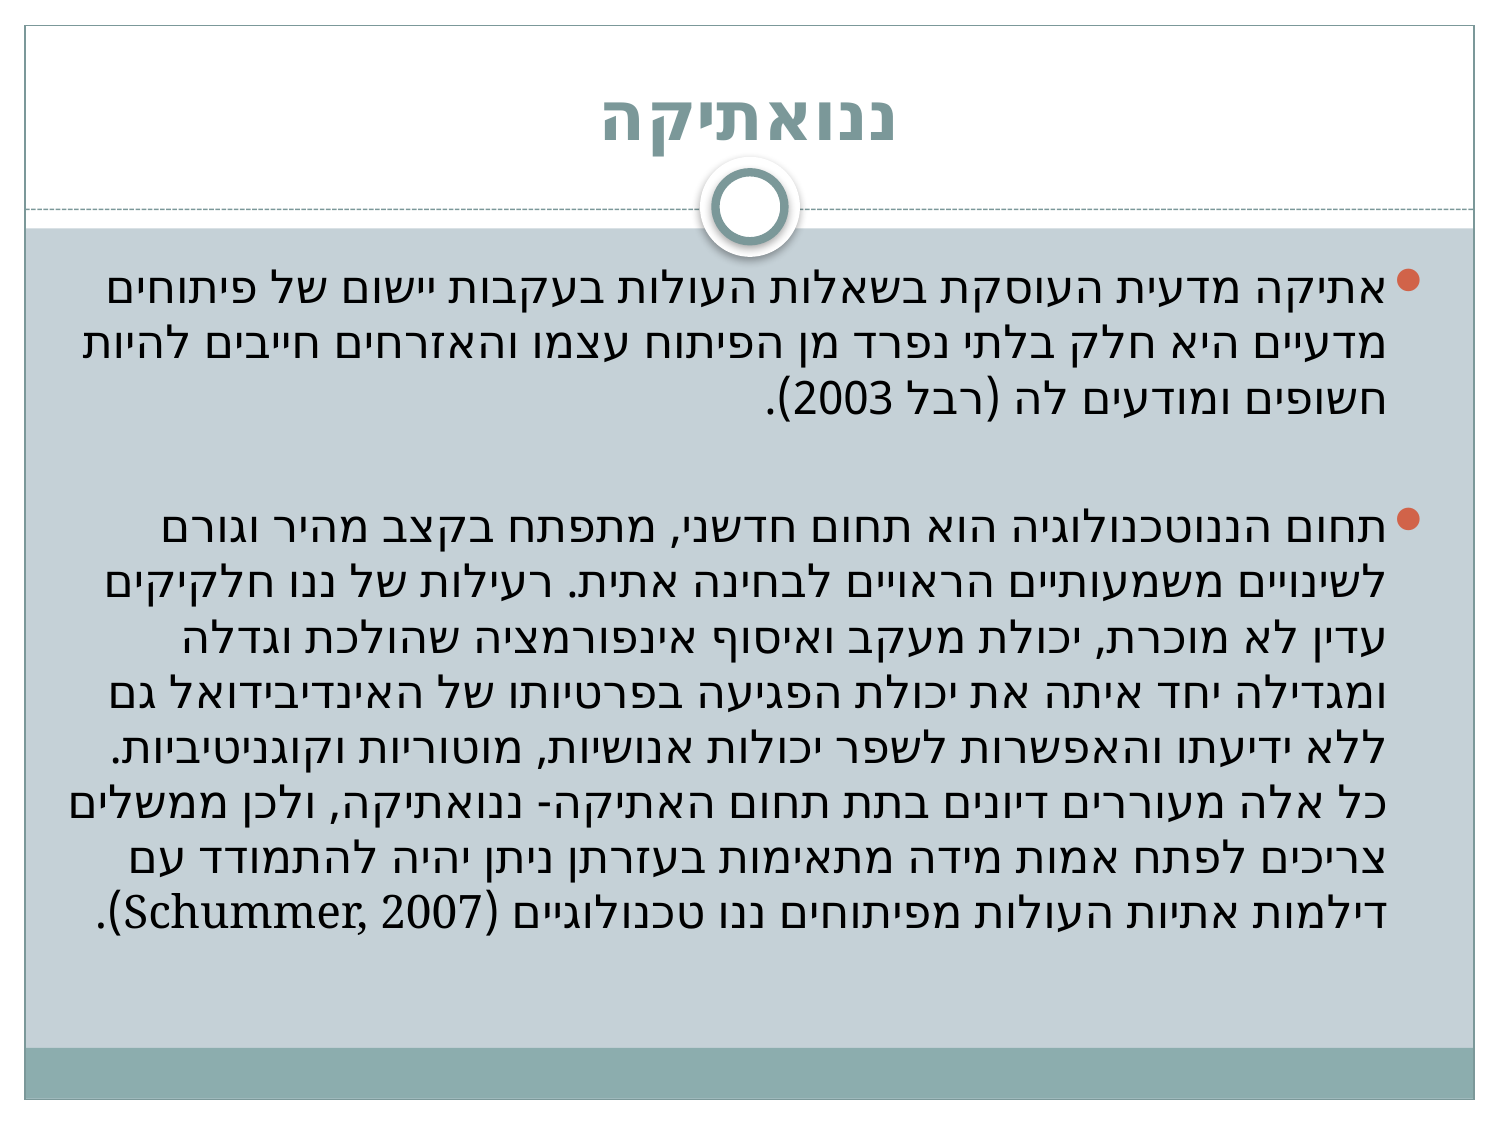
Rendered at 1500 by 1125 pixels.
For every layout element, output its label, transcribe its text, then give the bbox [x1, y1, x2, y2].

title ננואתיקה [49, 37, 1450, 162]
list אתיקה מדעית העוסקת בשאלות העולות בעקבות יישום של פיתוחים מדעיים היא חלק בלתי נפרד מן הפיתוח עצמו והאזרחים חייבים להיות חשופים ומודעים לה (רבל 2003). תחום הננוטכנולוגיה הוא תחום חדשני, מתפתח בקצב מהיר וגורם לשינויים משמעותיים הראויים לבחינה אתית. רעילות של ננו חלקיקים עדין לא מוכרת, יכולת מעקב ואיסוף אינפורמציה שהולכת וגדלה ומגדילה יחד איתה את יכולת הפגיעה בפרטיותו של האינדיבידואל גם ללא ידיעתו והאפשרות לשפר יכולות אנושיות, מוטוריות וקוגניטיביות. כל אלה מעוררים דיונים בתת תחום האתיקה- ננואתיקה, ולכן ממשלים צריכים לפתח אמות מידה מתאימות בעזרתן ניתן יהיה להתמודד עם דילמות אתיות העולות מפיתוחים ננו טכנולוגיים (Schummer, 2007). [49, 250, 1445, 1001]
